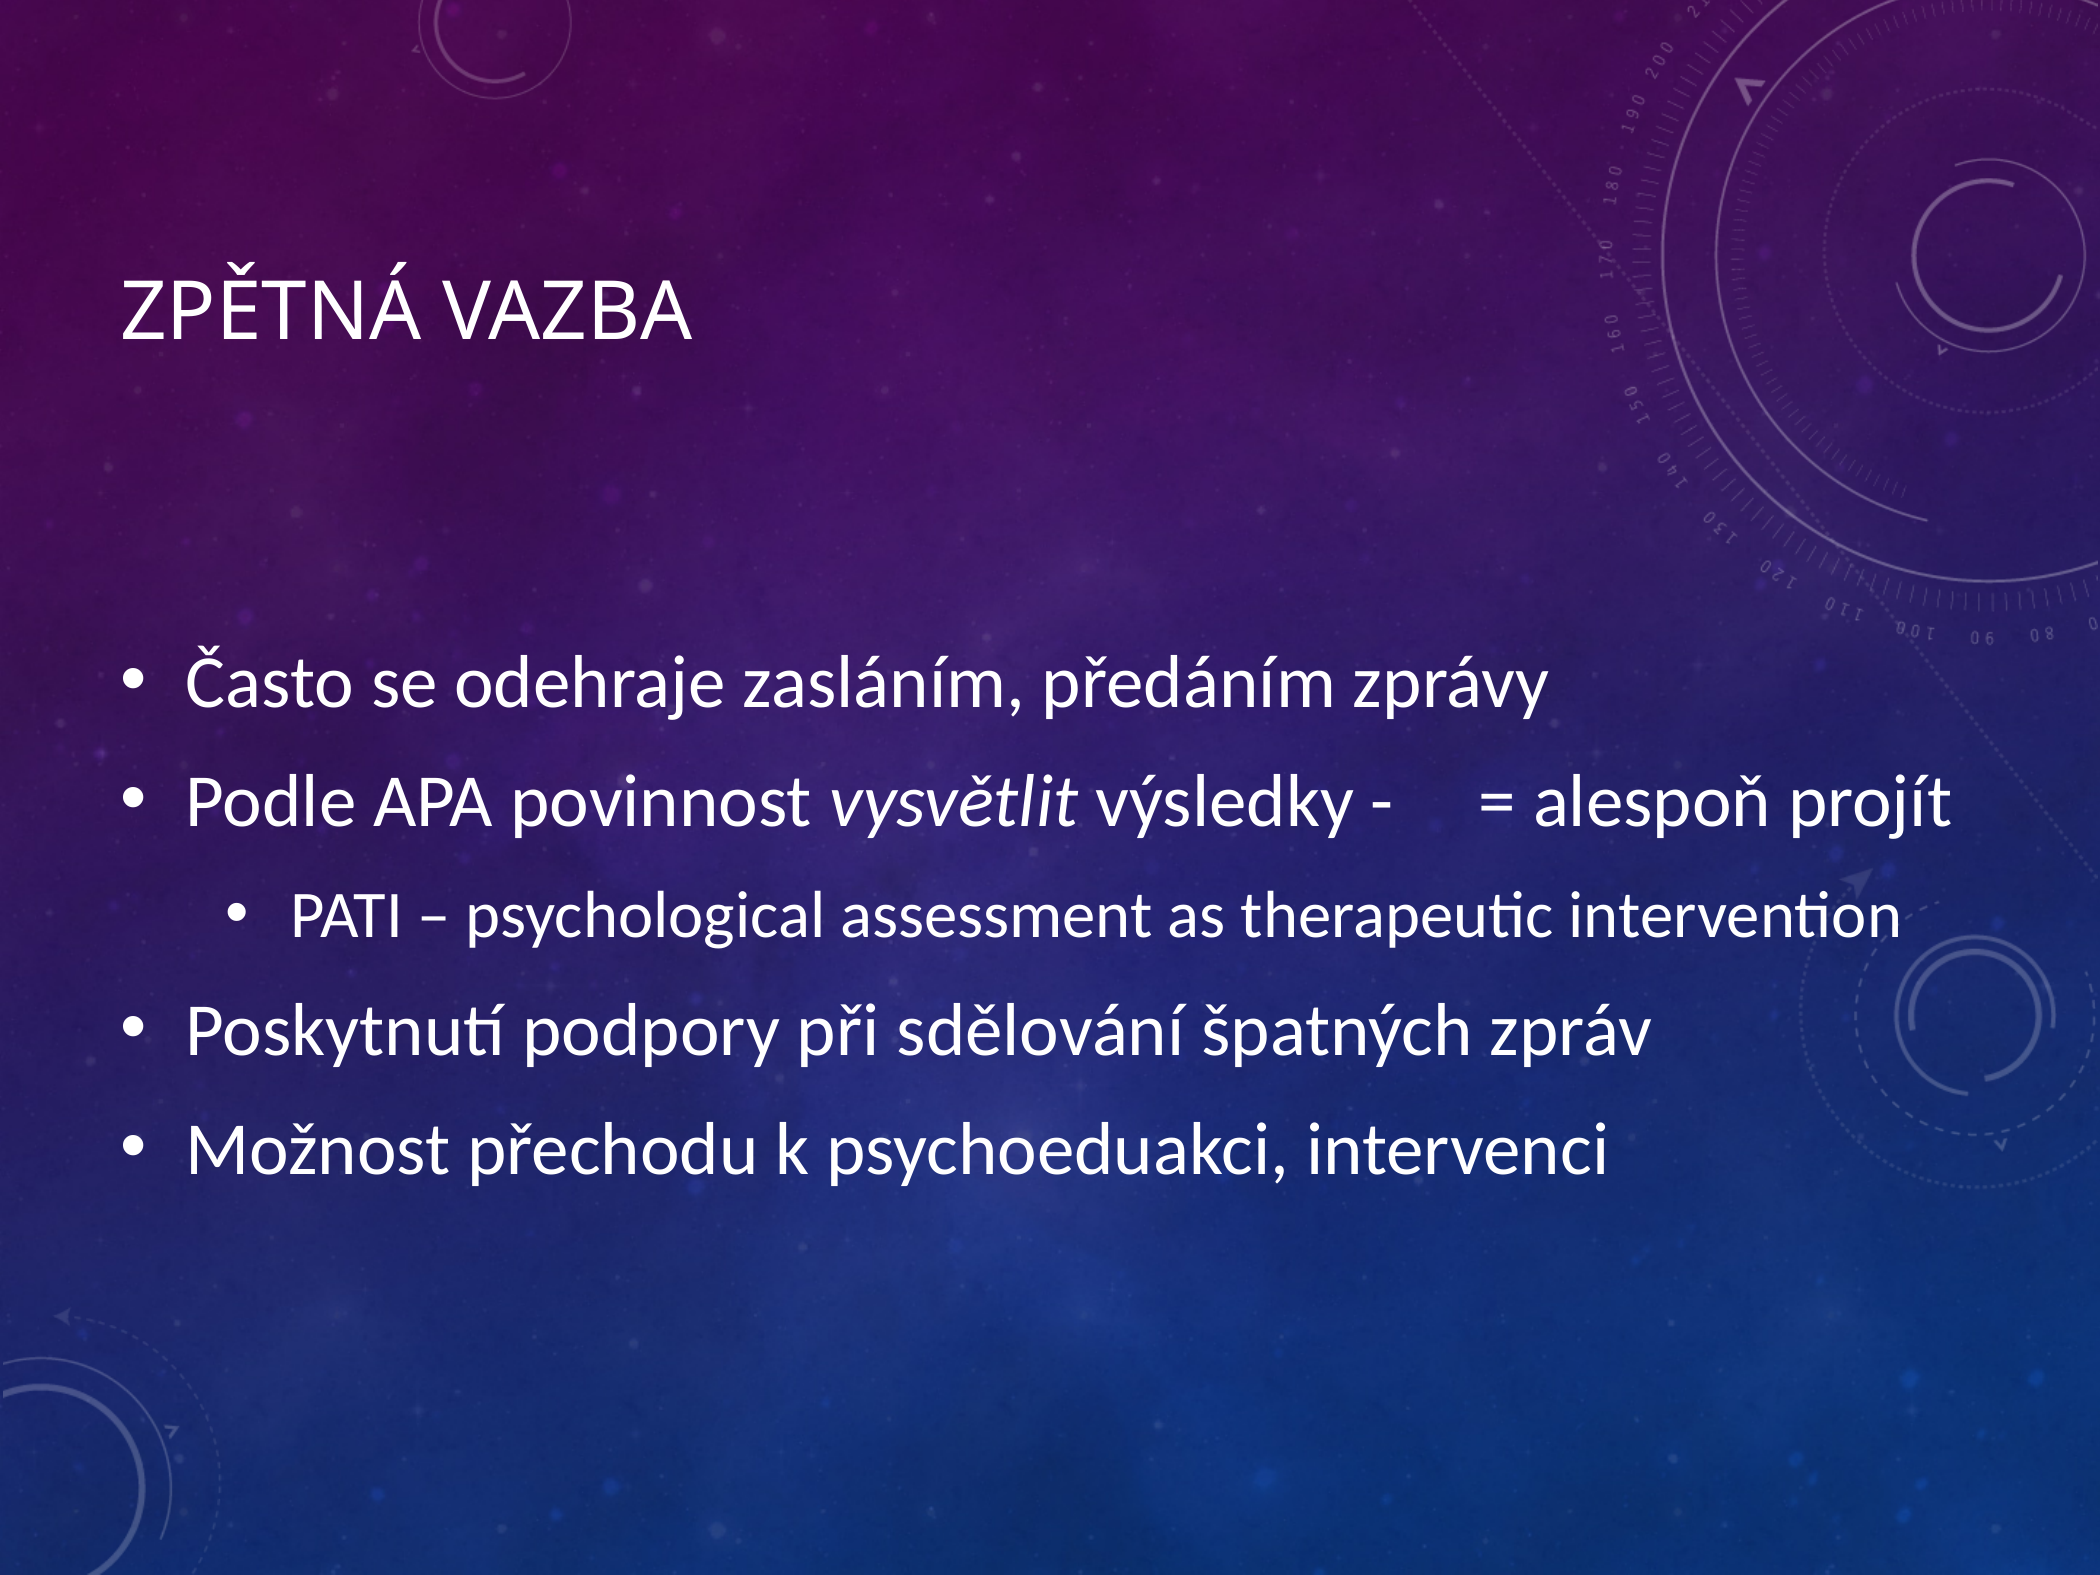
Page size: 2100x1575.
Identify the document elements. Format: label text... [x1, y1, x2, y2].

title Zpětná vazba [105, 140, 1890, 475]
picture [0, 0, 2100, 1575]
list Často se odehraje zasláním, předáním zprávy Podle APA povinnost vysvětlit výsledky - = alespoň projít PATI – psychological assessment as therapeutic intervention Poskytnutí podpory při sdělování špatných zpráv Možnost přechodu k psychoeduakci, intervenci [105, 491, 1984, 1330]
